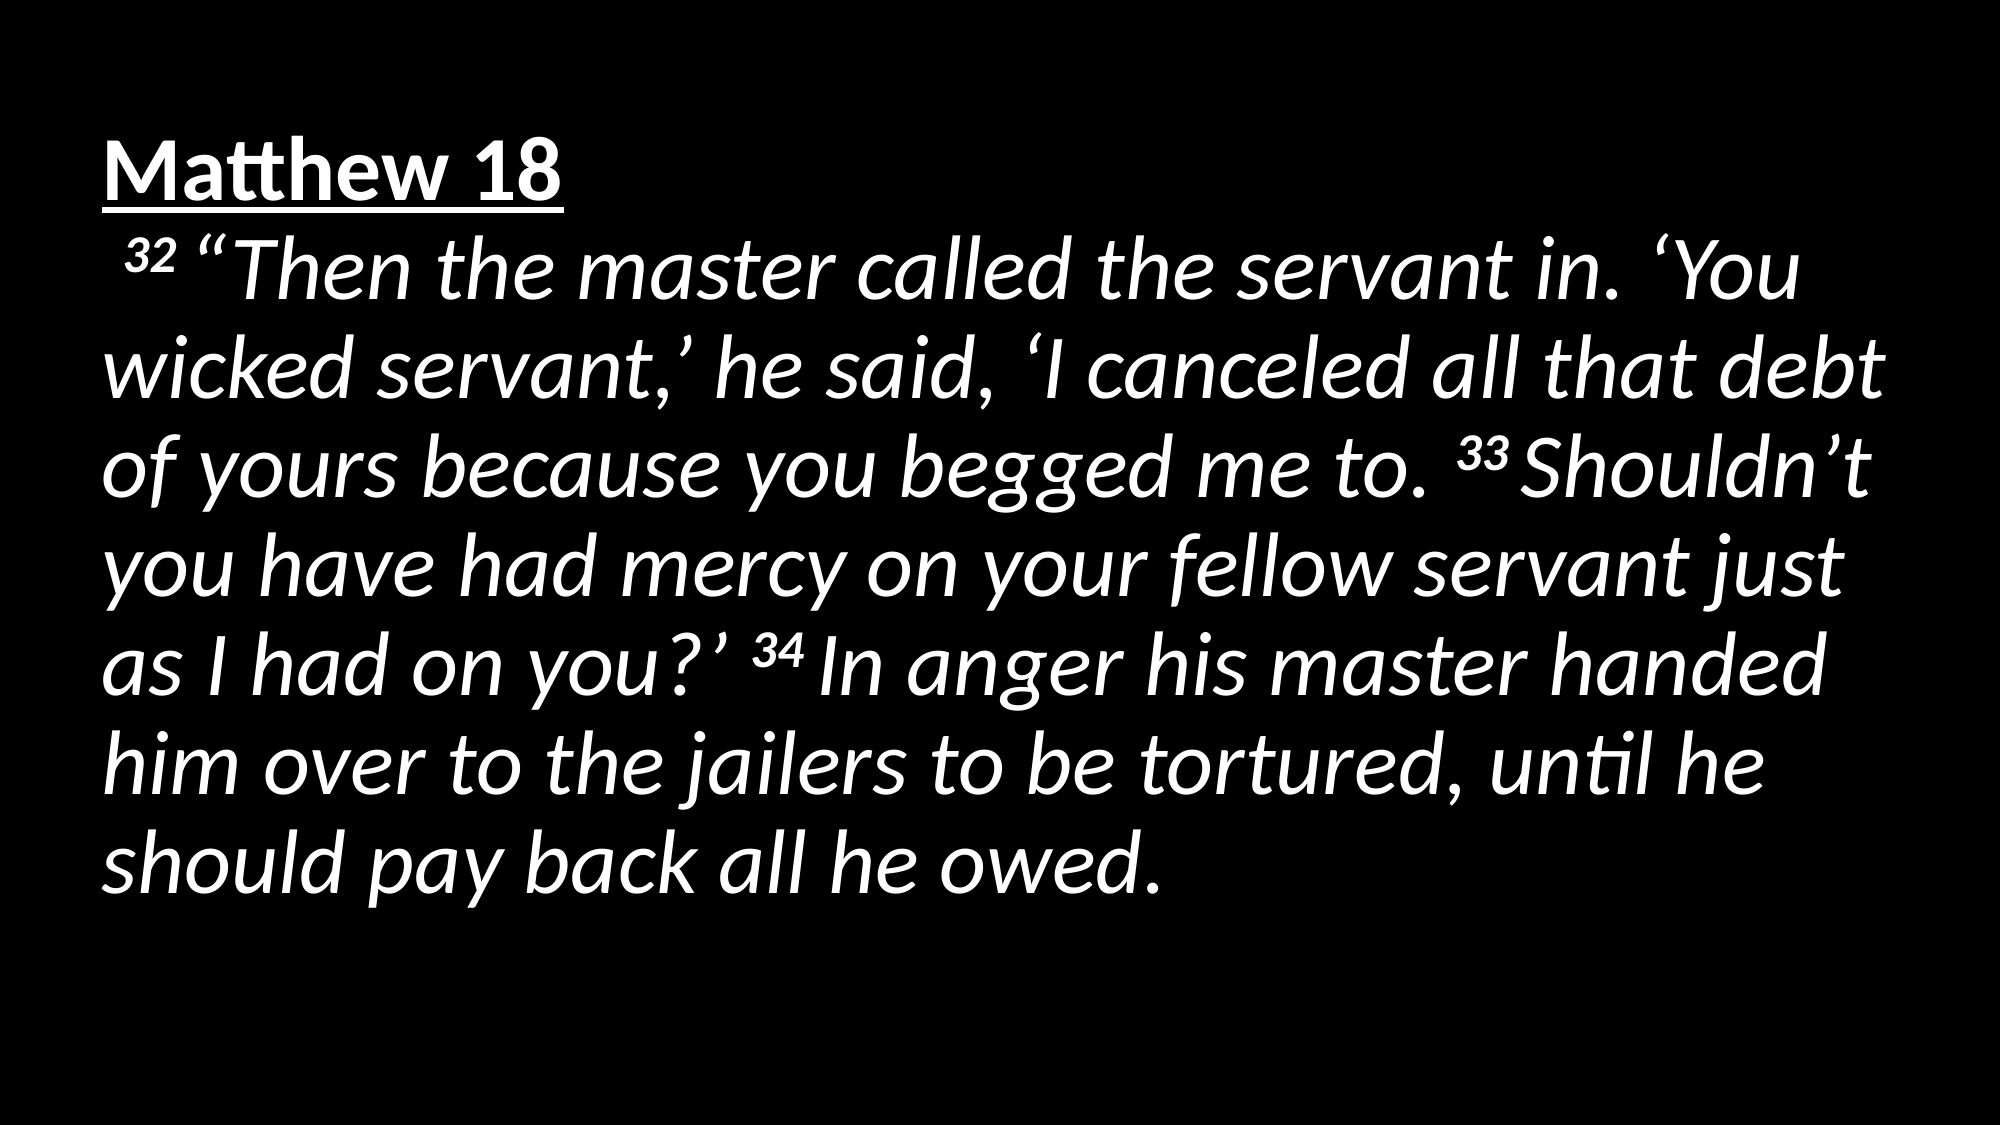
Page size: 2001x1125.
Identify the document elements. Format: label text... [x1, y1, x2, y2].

title Matthew 18 32 “Then the master called the servant in. ‘You wicked servant,’ he said, ‘I canceled all that debt of yours because you begged me to. 33 Shouldn’t you have had mercy on your fellow servant just as I had on you?’ 34 In anger his master handed him over to the jailers to be tortured, until he should pay back all he owed. [86, 59, 1935, 975]
